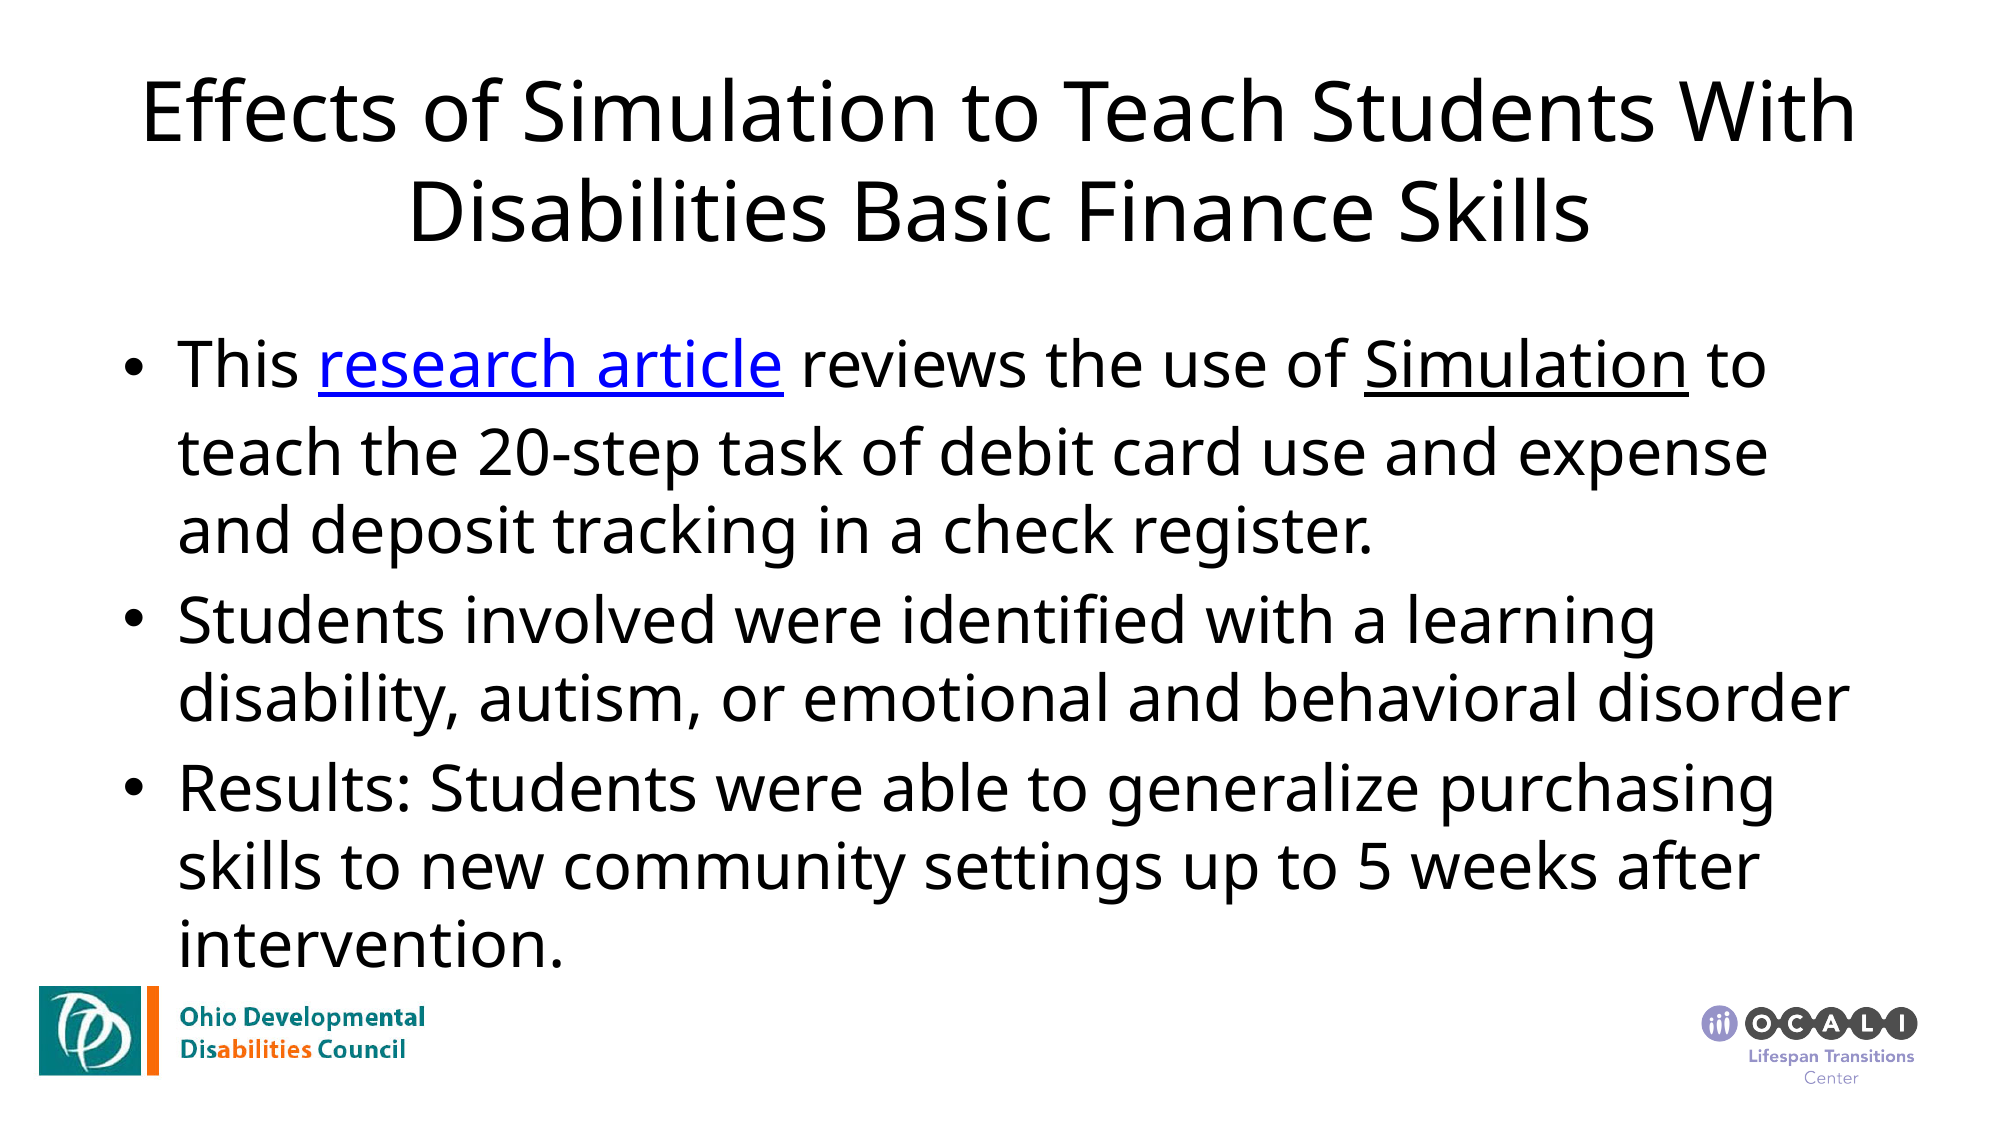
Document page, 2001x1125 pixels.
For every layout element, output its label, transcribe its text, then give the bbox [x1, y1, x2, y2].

title Effects of Simulation to Teach Students With Disabilities Basic Finance Skills [99, 119, 1900, 307]
picture [26, 986, 471, 1085]
picture [1697, 1001, 1923, 1088]
list This research article reviews the use of Simulation to teach the 20-step task of debit card use and expense and deposit tracking in a check register. Students involved were identified with a learning disability, autism, or emotional and behavioral disorder Results: Students were able to generalize purchasing skills to new community settings up to 5 weeks after intervention. [107, 314, 1908, 1058]
